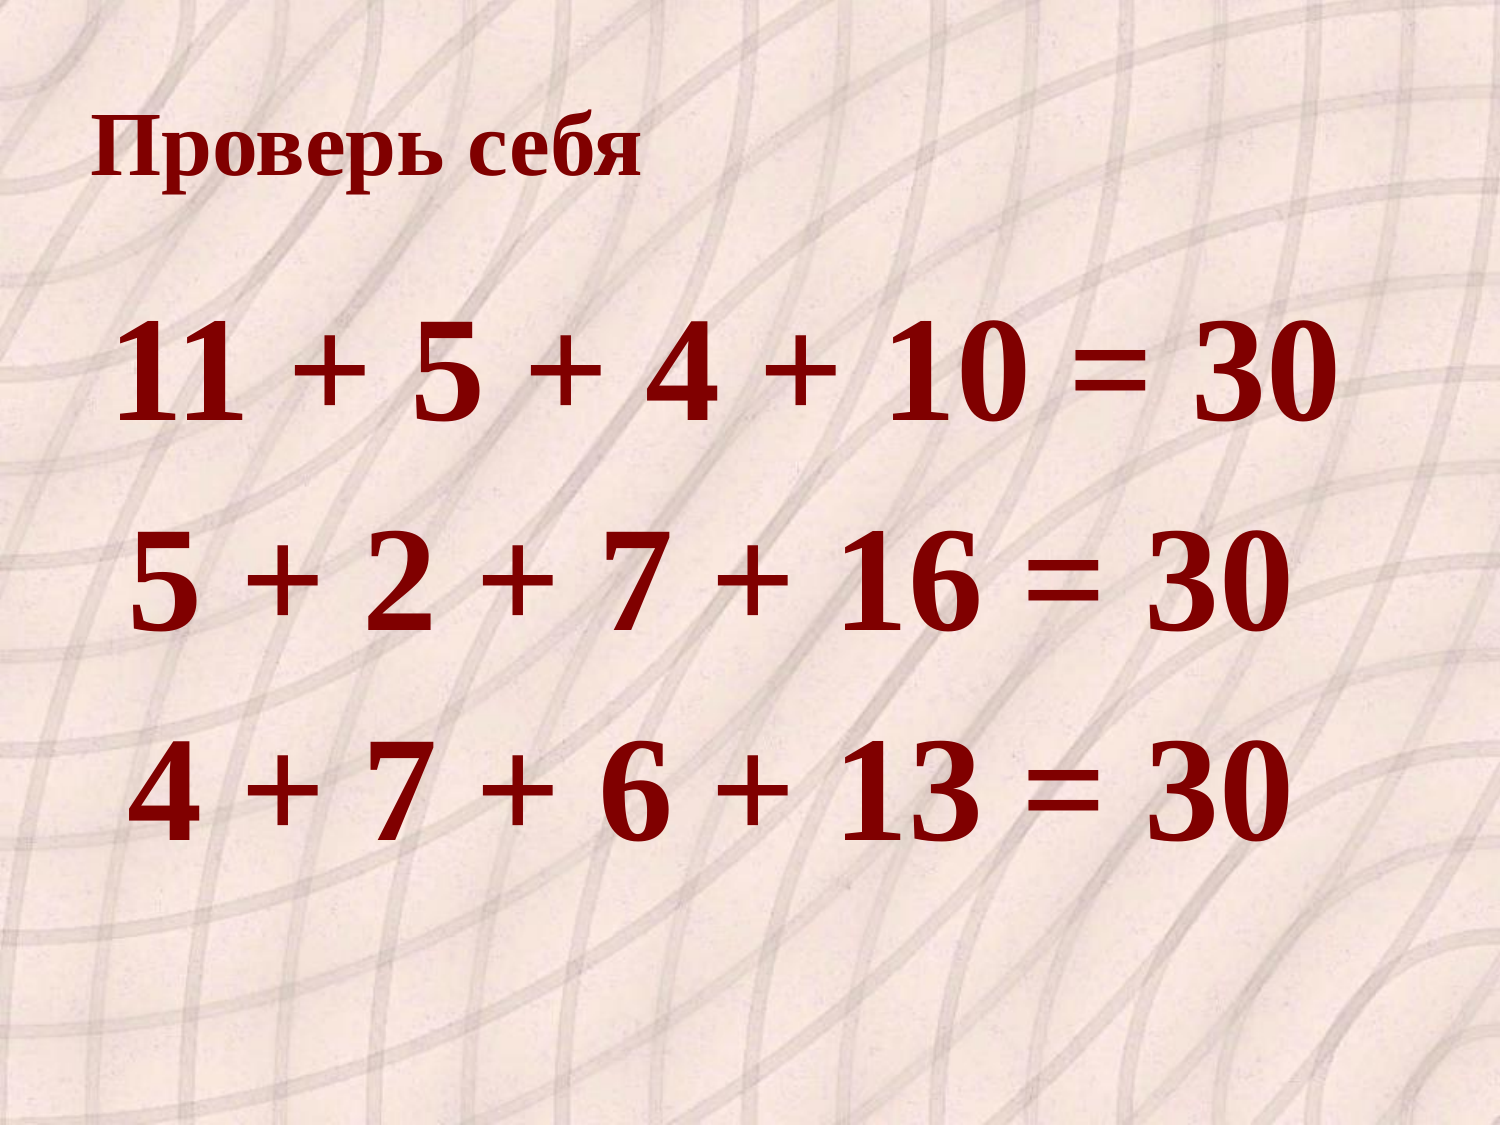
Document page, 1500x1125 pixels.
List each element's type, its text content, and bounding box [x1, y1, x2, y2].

list 11 + 5 + 4 + 10 = 30 5 + 2 + 7 + 16 = 30 4 + 7 + 6 + 13 = 30 [75, 262, 1425, 1005]
title Проверь себя [75, 45, 1425, 233]
picture [0, 0, 1500, 1125]
